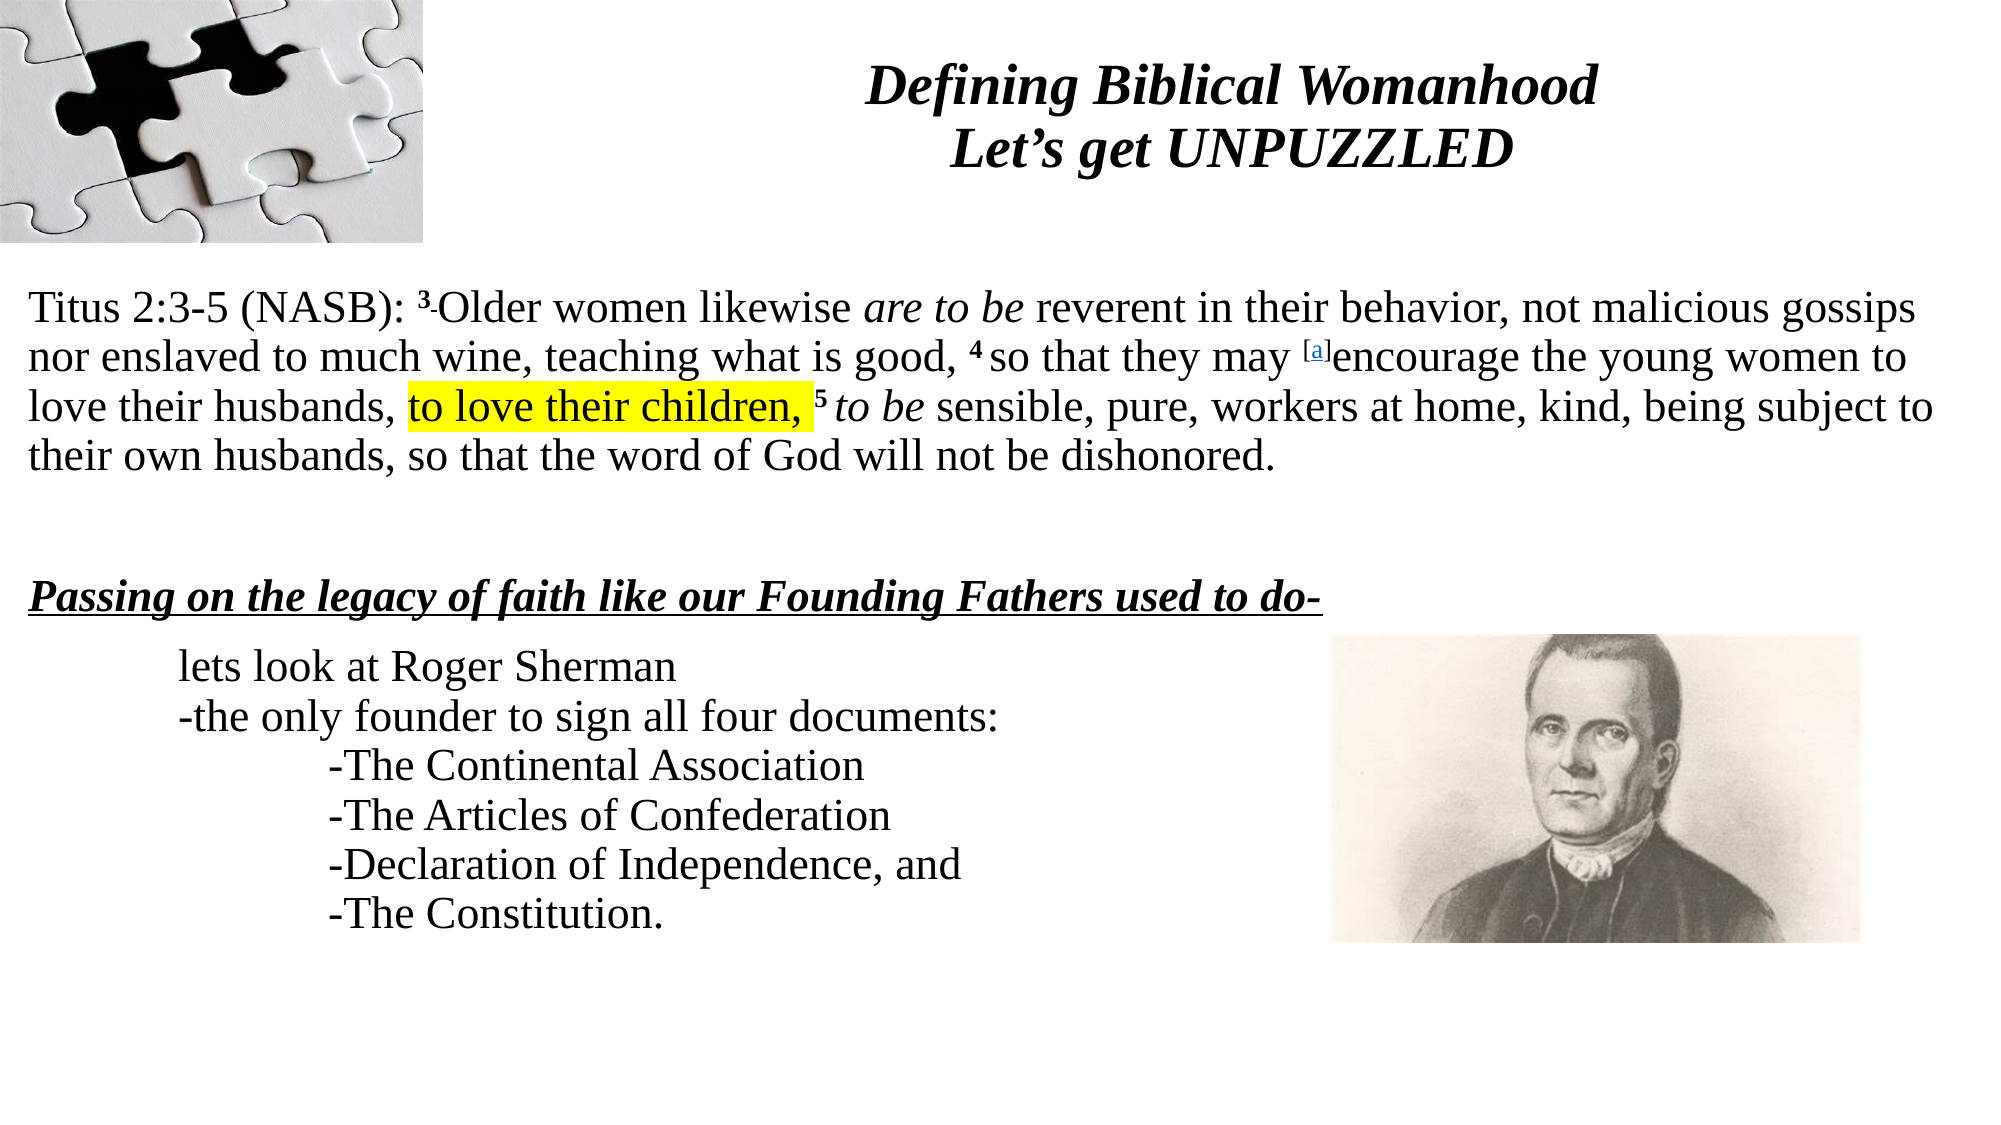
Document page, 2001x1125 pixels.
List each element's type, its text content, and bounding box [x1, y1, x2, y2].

title Defining Biblical Womanhood Let’s get UNPUZZLED [626, 0, 1839, 188]
picture [0, 0, 423, 243]
subtitle Titus 2:3-5 (NASB): 3 Older women likewise are to be reverent in their behavior, not malicious gossips nor enslaved to much wine, teaching what is good, 4 so that they may [a]encourage the young women to love their husbands, to love their children, 5 to be sensible, pure, workers at home, kind, being subject to their own husbands, so that the word of God will not be dishonored. Passing on the legacy of faith like our Founding Fathers used to do- lets look at Roger Sherman -the only founder to sign all four documents: -The Continental Association -The Articles of Confederation -Declaration of Independence, and -The Constitution. [13, 275, 1953, 548]
picture [1330, 634, 1862, 943]
